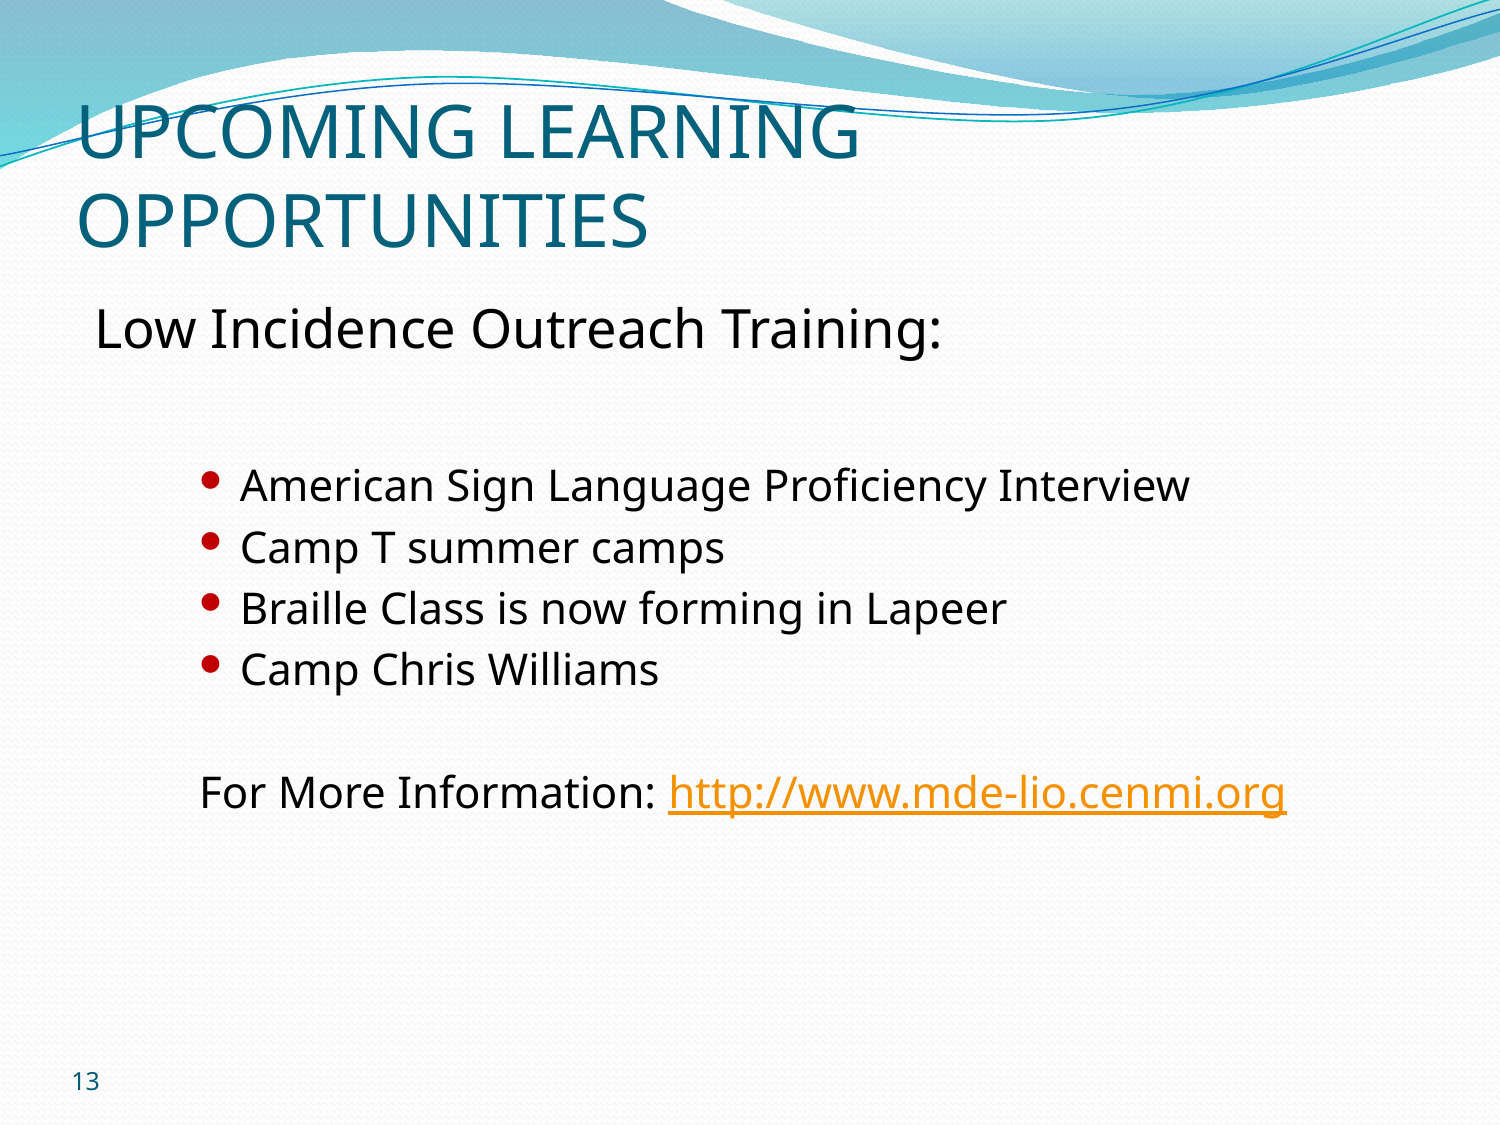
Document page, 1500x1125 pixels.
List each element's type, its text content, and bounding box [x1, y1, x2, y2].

list Low Incidence Outreach Training: American Sign Language Proficiency Interview Camp T summer camps Braille Class is now forming in Lapeer Camp Chris Williams For More Information: http://www.mde-lio.cenmi.org [75, 287, 1425, 1031]
title UPCOMING LEARNING OPPORTUNITIES [75, 75, 1425, 262]
slide_number 13 [37, 1025, 100, 1100]
